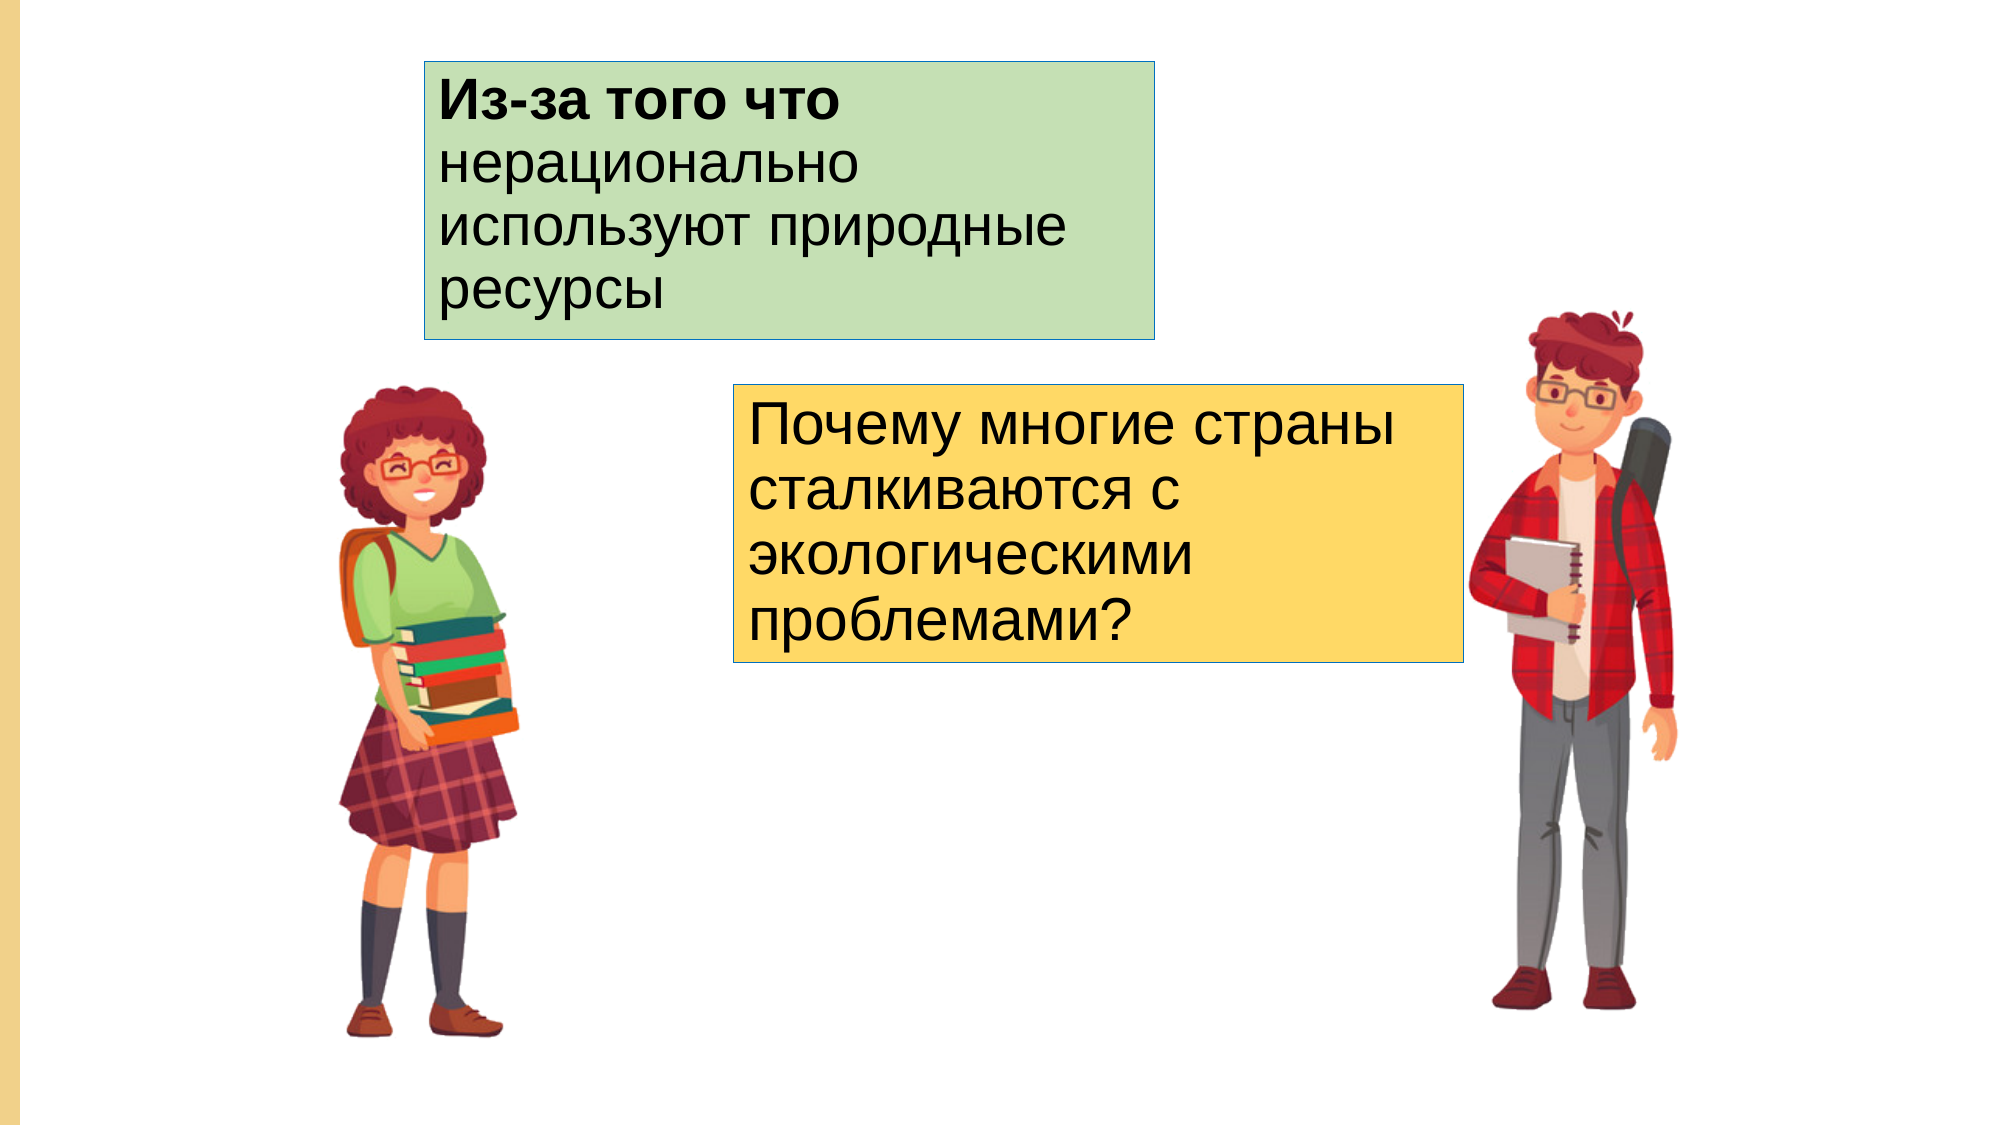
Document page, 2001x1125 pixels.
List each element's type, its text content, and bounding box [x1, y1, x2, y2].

picture [1397, 285, 1793, 1040]
list Почему многие страны сталкиваются с экологическими проблемами? [733, 384, 1397, 663]
picture [278, 339, 553, 1054]
list Из-за того что нерационально используют природные ресурсы [424, 61, 1155, 340]
